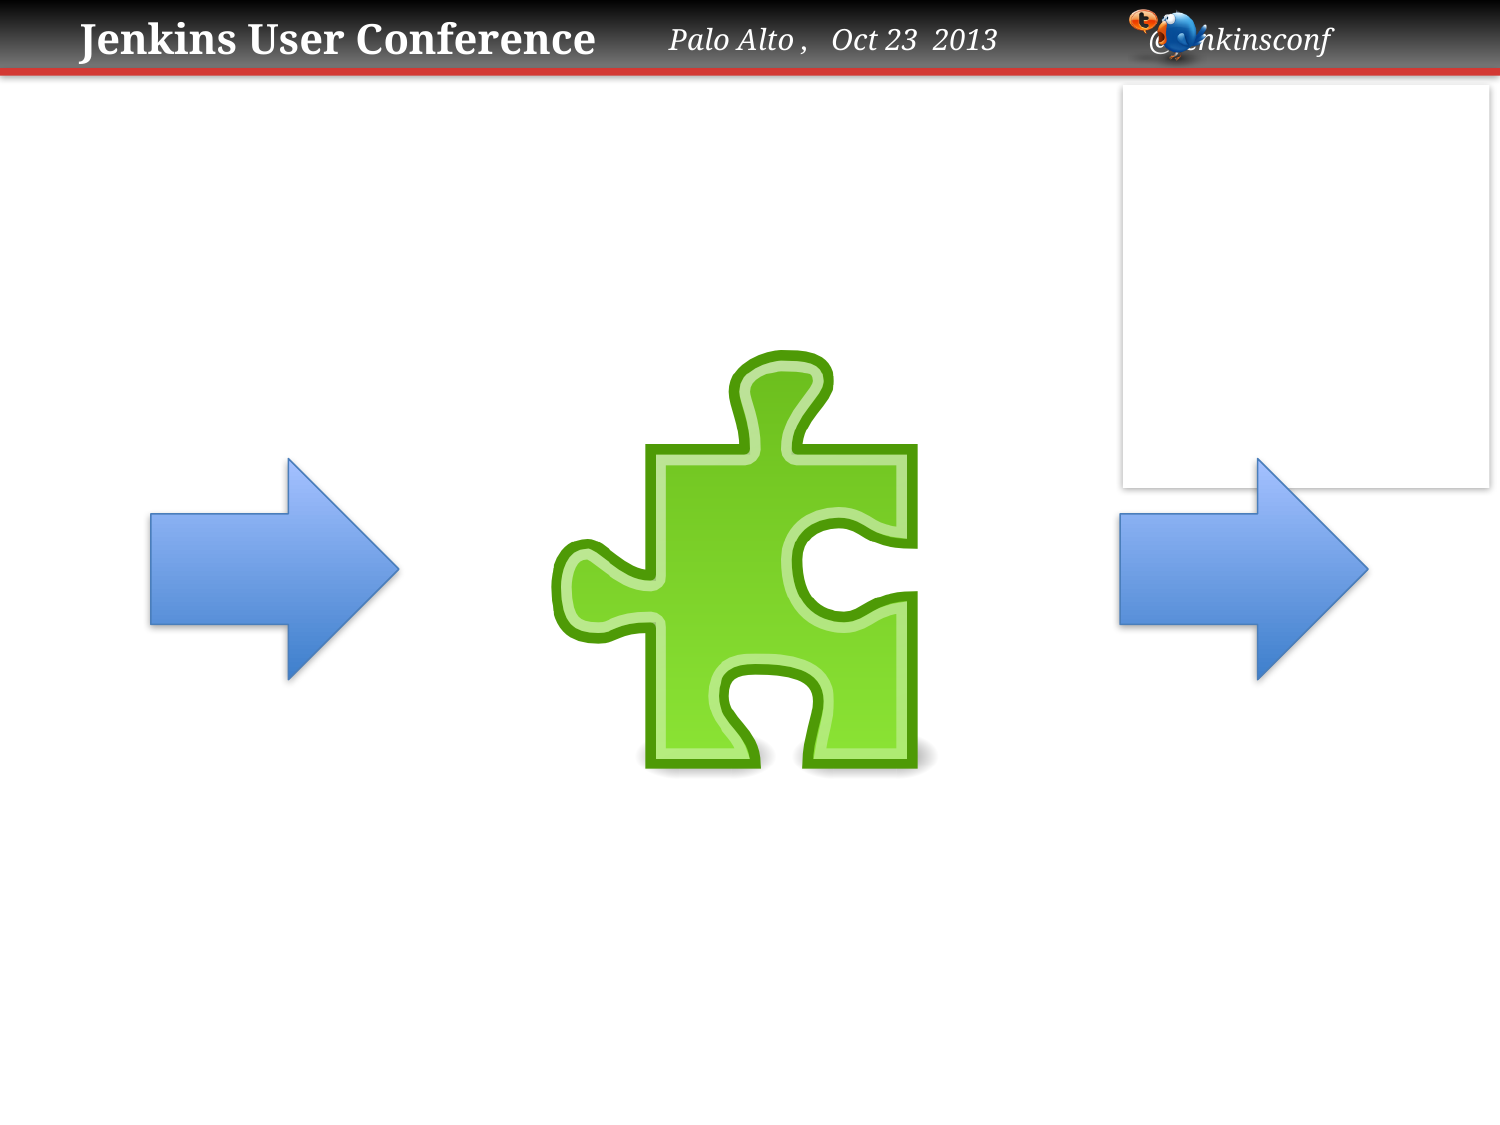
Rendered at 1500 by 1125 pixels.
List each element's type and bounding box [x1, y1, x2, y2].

picture [498, 317, 1002, 821]
picture [1128, 0, 1207, 73]
text_box [150, 457, 400, 681]
text_box [1119, 457, 1369, 681]
